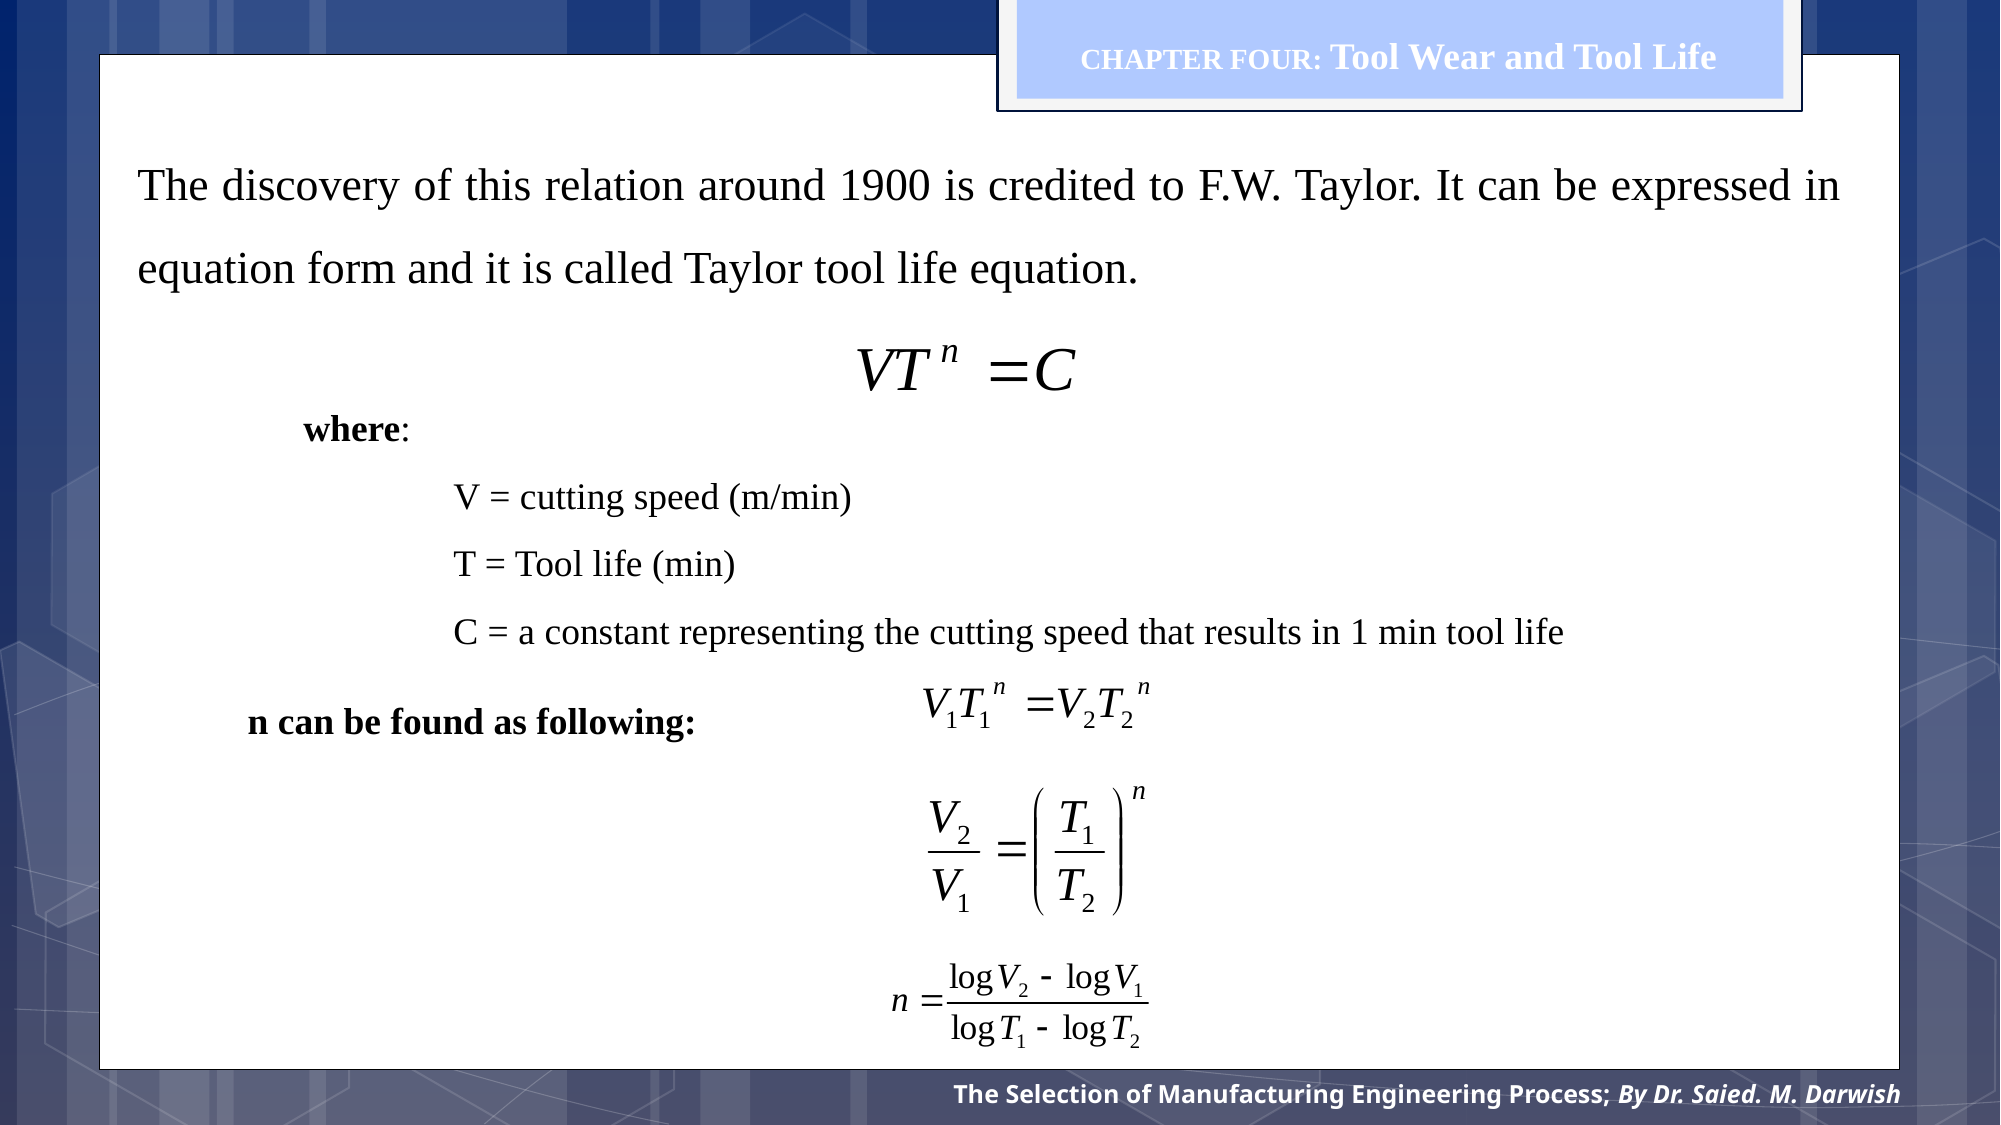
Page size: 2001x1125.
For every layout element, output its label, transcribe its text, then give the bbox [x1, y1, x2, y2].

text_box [850, 322, 1093, 407]
text_box The discovery of this relation around 1900 is credited to F.W. Taylor. It can be expressed in equation form and it is called Taylor tool life equation. [122, 120, 1858, 300]
text_box n can be found as following: [232, 666, 872, 749]
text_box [917, 666, 1158, 736]
text_box CHAPTER FOUR: Tool Wear and Tool Life [940, 0, 1858, 85]
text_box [920, 769, 1155, 927]
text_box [885, 952, 1157, 1057]
text_box where: V = cutting speed (m/min) T = Tool life (min) C = a constant representing the cutting speed that results in 1 min tool life [138, 374, 1785, 659]
